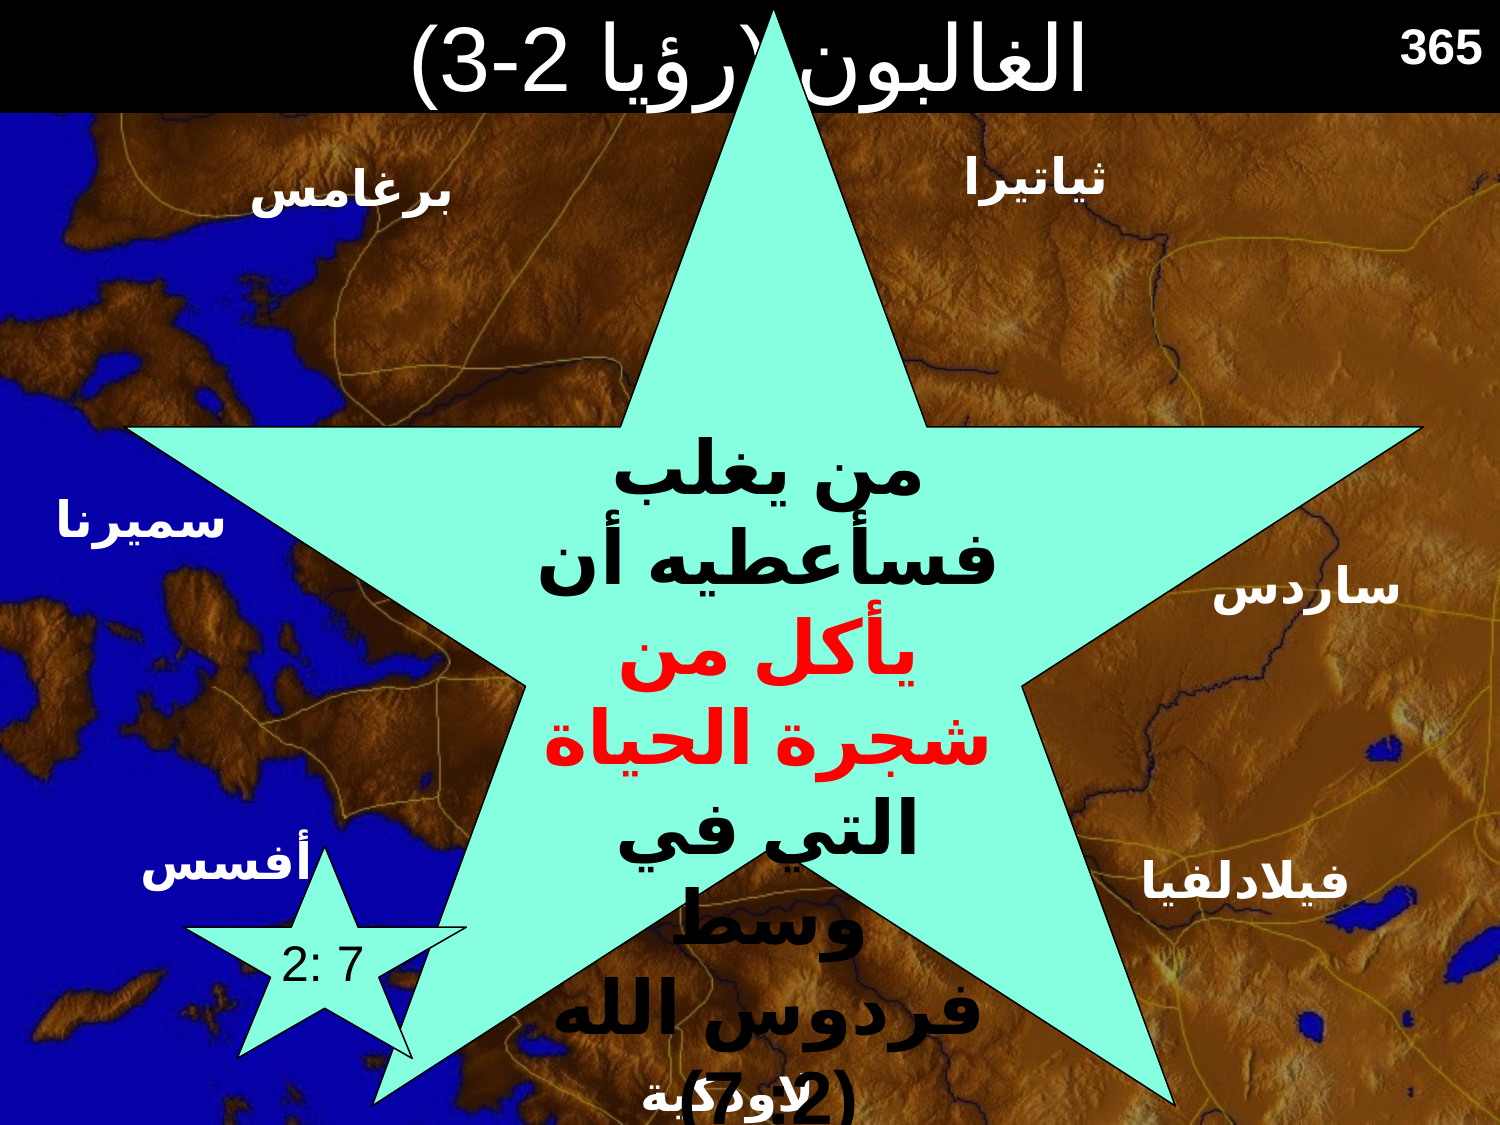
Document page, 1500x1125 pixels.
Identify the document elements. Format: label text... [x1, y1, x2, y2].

title الغالبون (رؤيا 2-3) [0, 0, 1500, 113]
text_box 365 [1385, 7, 1498, 82]
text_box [182, 845, 467, 1059]
picture [0, 113, 1500, 1125]
text_box [735, 7, 812, 112]
